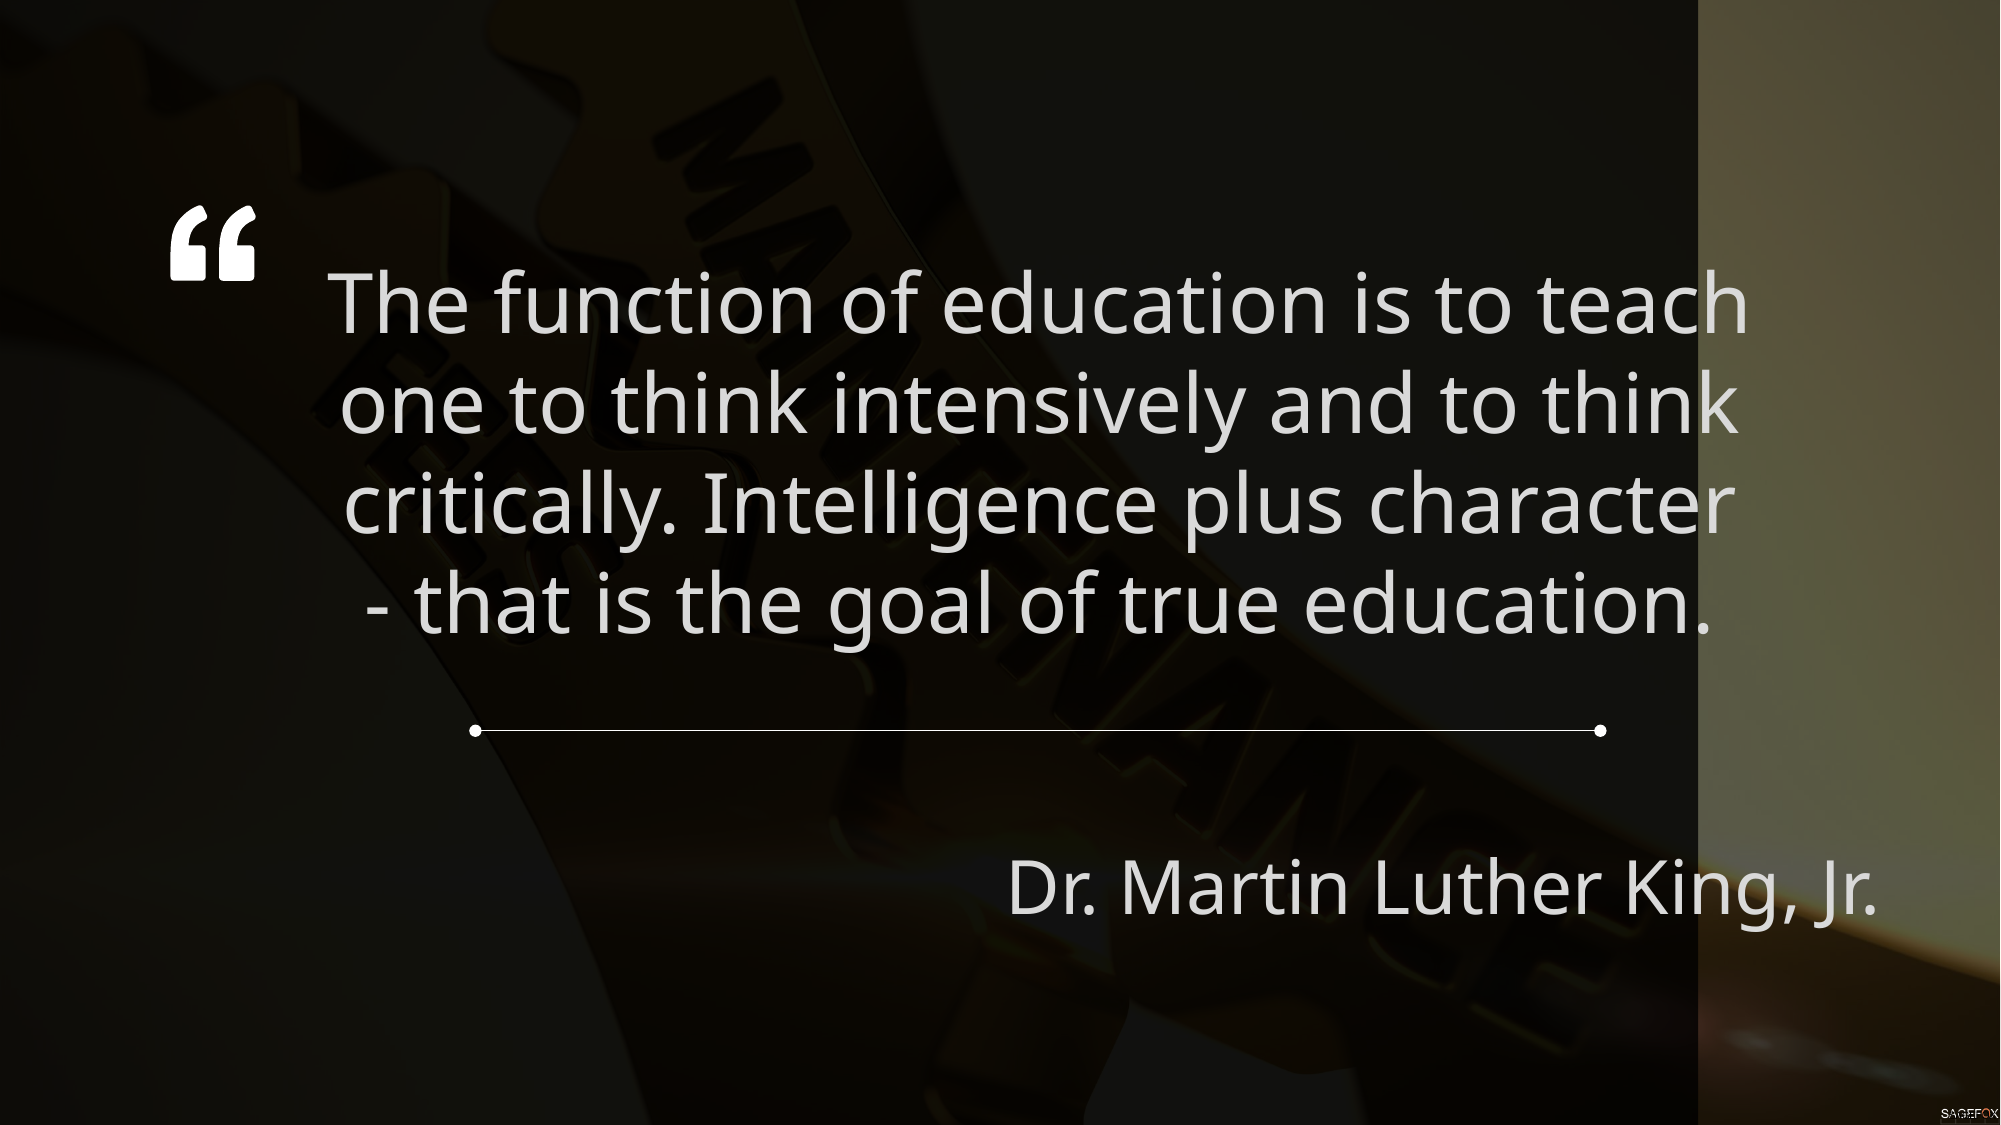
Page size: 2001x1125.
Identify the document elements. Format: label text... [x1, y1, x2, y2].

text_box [170, 205, 256, 281]
picture [1699, 0, 2001, 1125]
text_box The function of education is to teach one to think intensively and to think critically. Intelligence plus character - that is the goal of true education. [303, 243, 1777, 658]
text_box [0, 0, 1699, 1125]
text_box Dr. Martin Luther King, Jr. [989, 831, 1897, 937]
